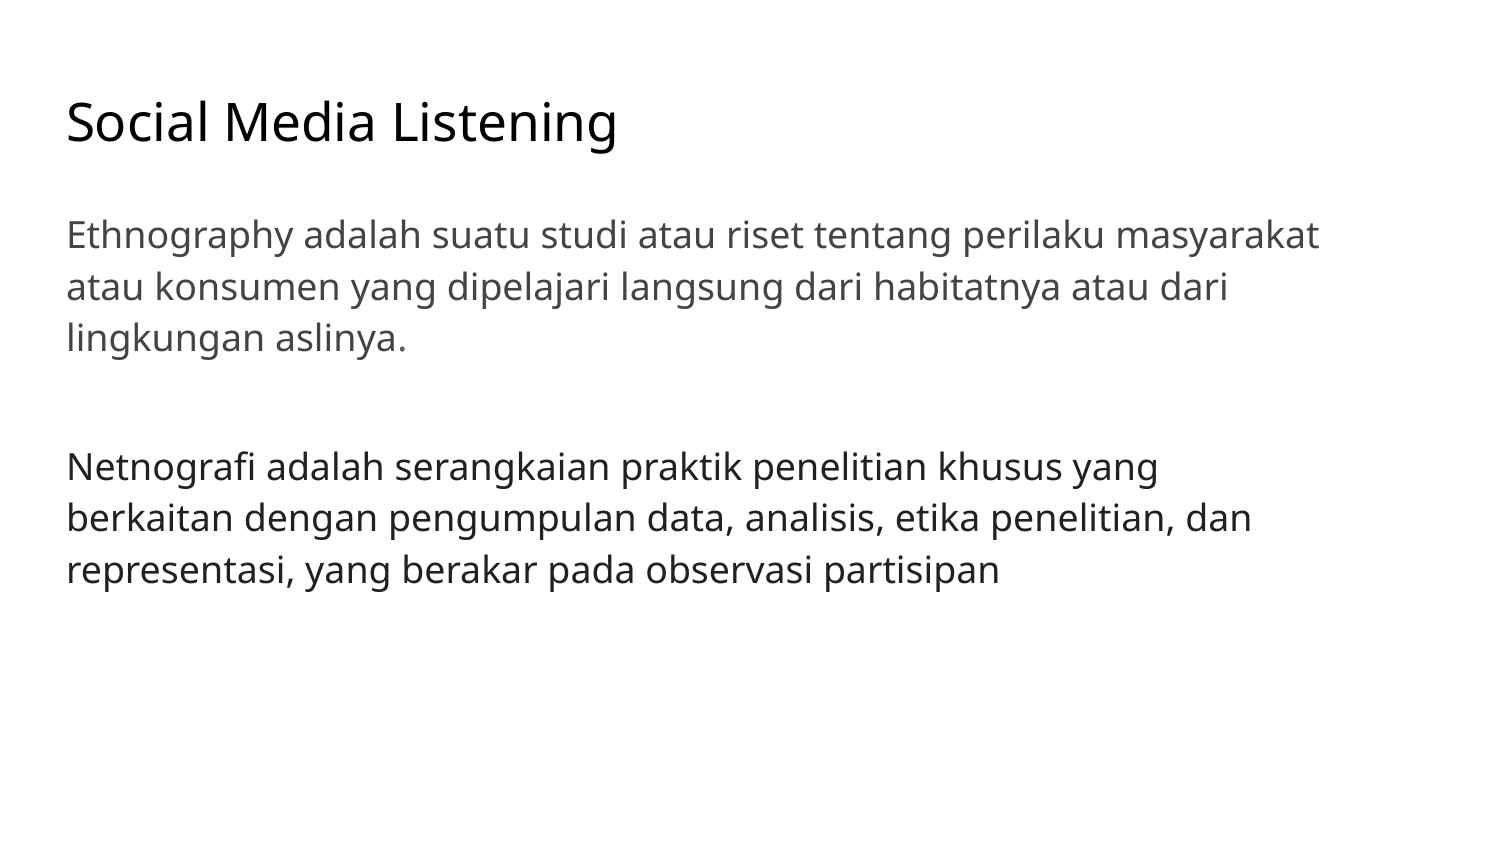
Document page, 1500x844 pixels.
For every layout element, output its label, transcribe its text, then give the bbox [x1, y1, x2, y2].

list Ethnography adalah suatu studi atau riset tentang perilaku masyarakat atau konsumen yang dipelajari langsung dari habitatnya atau dari lingkungan aslinya. Netnografi adalah serangkaian praktik penelitian khusus yang berkaitan dengan pengumpulan data, analisis, etika penelitian, dan representasi, yang berakar pada observasi partisipan [51, 189, 1342, 681]
title Social Media Listening [51, 72, 1449, 167]
